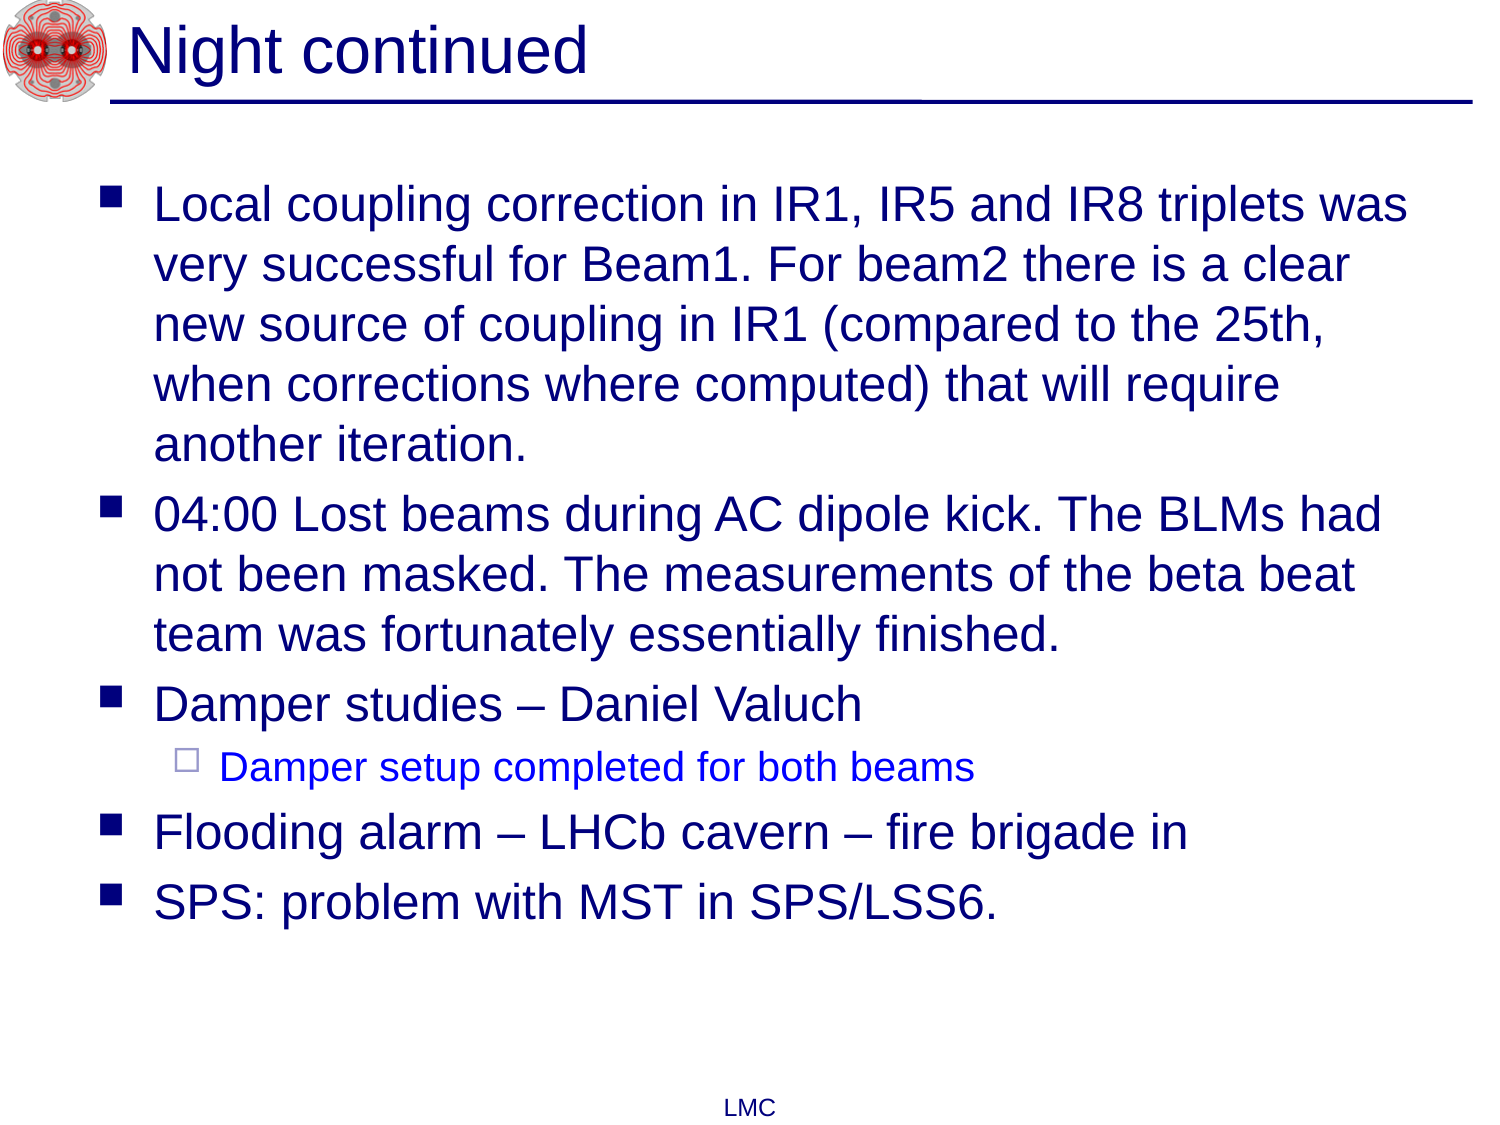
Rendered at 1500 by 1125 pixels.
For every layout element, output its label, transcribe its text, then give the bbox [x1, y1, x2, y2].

list Local coupling correction in IR1, IR5 and IR8 triplets was very successful for Beam1. For beam2 there is a clear new source of coupling in IR1 (compared to the 25th, when corrections where computed) that will require another iteration. 04:00 Lost beams during AC dipole kick. The BLMs had not been masked. The measurements of the beta beat team was fortunately essentially finished. Damper studies – Daniel Valuch Damper setup completed for both beams Flooding alarm – LHCb cavern – fire brigade in SPS: problem with MST in SPS/LSS6. [81, 163, 1433, 1003]
title Night continued [111, 3, 1463, 91]
footer LMC [512, 1087, 988, 1125]
picture [0, 0, 108, 103]
